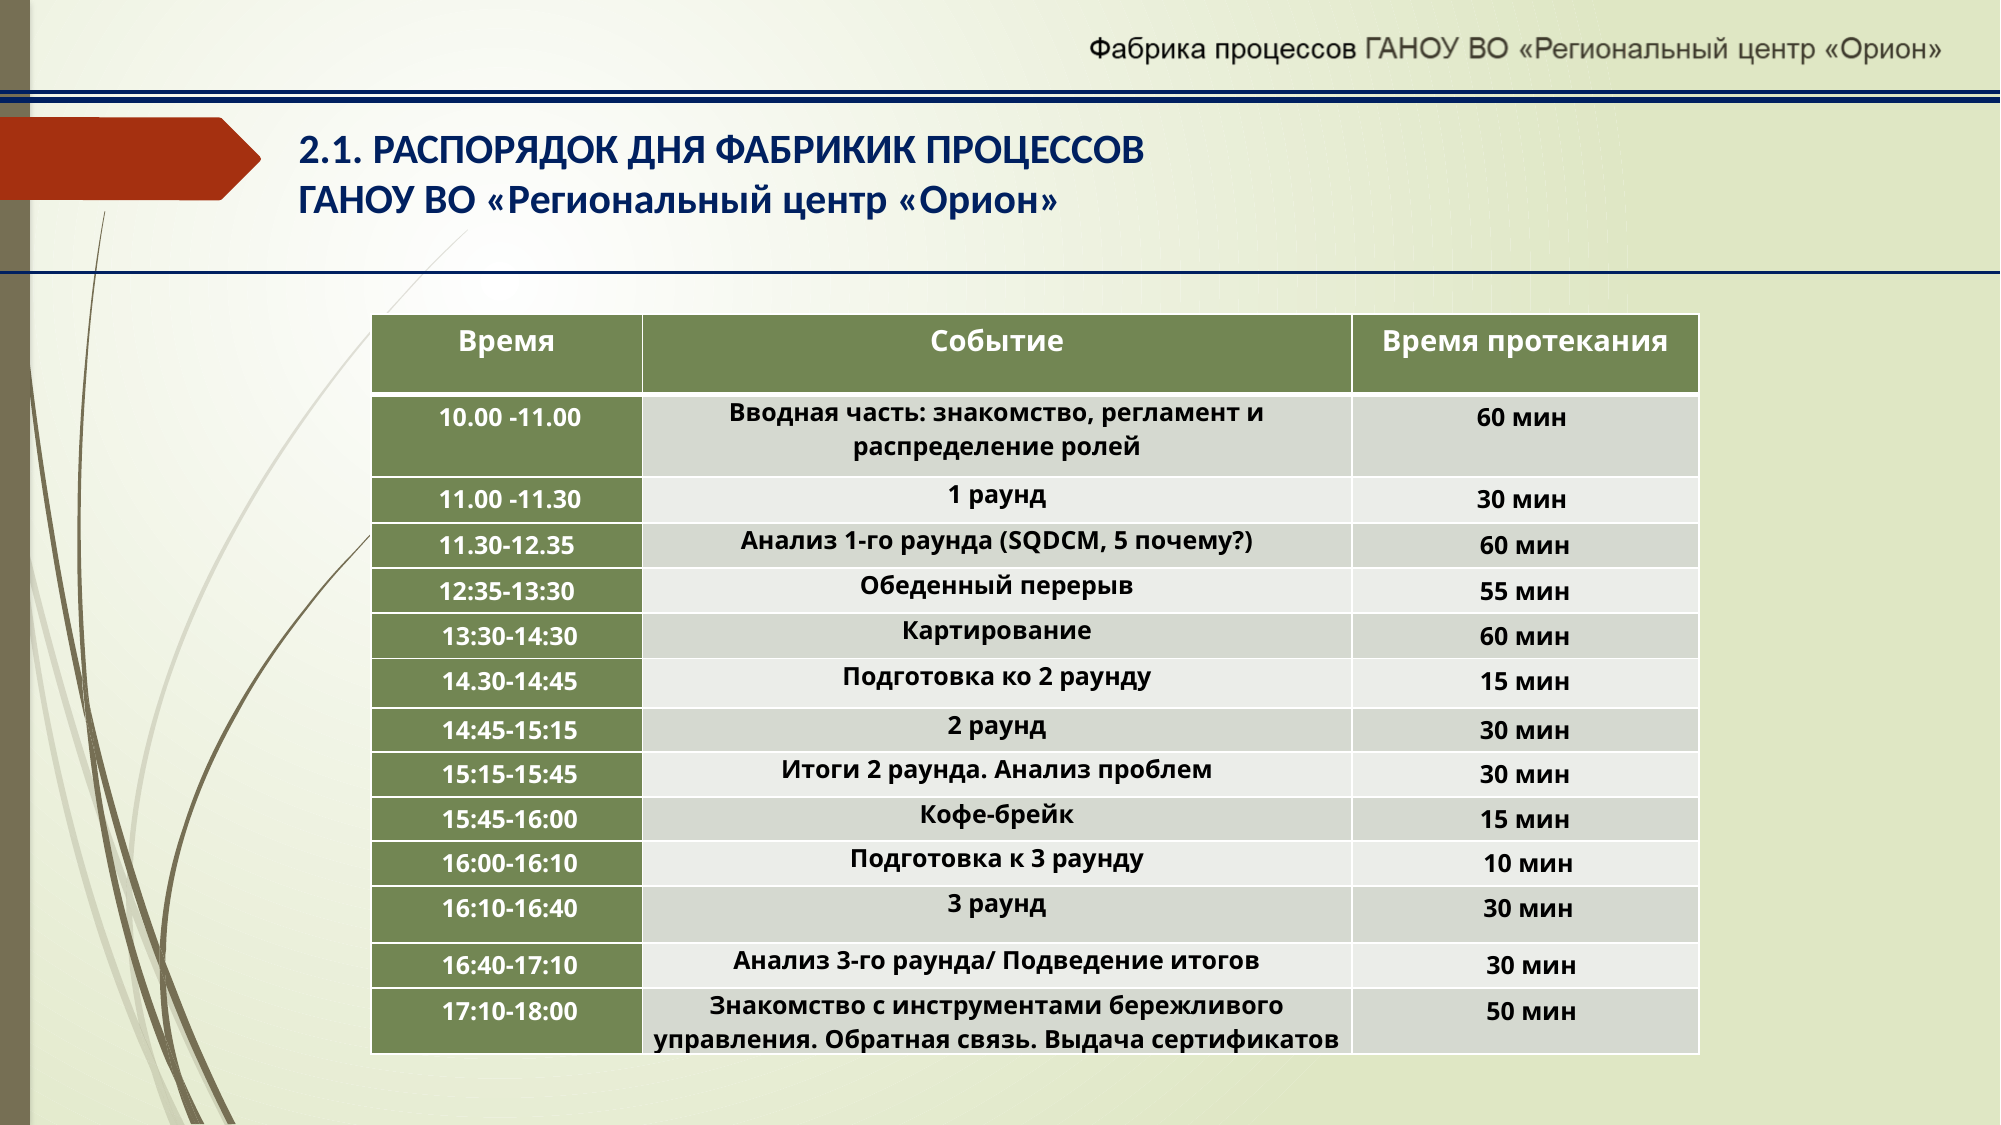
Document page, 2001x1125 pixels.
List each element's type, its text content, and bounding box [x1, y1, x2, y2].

table_cell 12:35-13:30 [372, 569, 642, 612]
table_cell 60 мин [1353, 524, 1698, 567]
text_box 2.1. РАСПОРЯДОК ДНЯ ФАБРИКИК ПРОЦЕССОВ ГАНОУ ВО «Региональный центр «Орион» [283, 114, 2000, 230]
table_cell 30 мин [1353, 709, 1698, 751]
table_cell 16:40-17:10 [372, 944, 642, 987]
table_cell 11.30-12.35 [372, 524, 642, 567]
table_cell 60 мин [1353, 614, 1698, 658]
table_cell 15:45-16:00 [372, 798, 642, 840]
table_header Время протекания [1353, 315, 1698, 392]
table_cell 16:00-16:10 [372, 842, 642, 885]
table_cell 14:45-15:15 [372, 709, 642, 751]
table_cell 16:10-16:40 [372, 887, 642, 942]
table_cell Анализ 1-го раунда (SQDCM, 5 почему?) [643, 524, 1351, 567]
table_cell Итоги 2 раунда. Анализ проблем [643, 753, 1351, 796]
table_cell 60 мин [1353, 397, 1698, 476]
table_cell 30 мин [1353, 944, 1698, 987]
table_cell 30 мин [1353, 753, 1698, 796]
table_cell Вводная часть: знакомство, регламент и распределение ролей [643, 397, 1351, 476]
table_cell Подготовка к 3 раунду [643, 842, 1351, 885]
table_header Время [372, 315, 642, 392]
table_cell 2 раунд [643, 709, 1351, 751]
table_cell 10.00 -11.00 [372, 397, 642, 476]
table_cell 1 раунд [643, 478, 1351, 522]
table_cell Картирование [643, 614, 1351, 658]
table_cell 13:30-14:30 [372, 614, 642, 658]
table_cell Анализ 3-го раунда/ Подведение итогов [643, 944, 1351, 987]
table_cell 30 мин [1353, 478, 1698, 522]
picture [1054, 21, 1979, 109]
table_cell 55 мин [1353, 569, 1698, 612]
table_header Событие [643, 315, 1351, 392]
table_cell 17:10-18:00 [372, 989, 642, 1053]
table_cell Кофе-брейк [643, 798, 1351, 840]
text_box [0, 91, 1049, 100]
table_cell 15 мин [1353, 798, 1698, 840]
table_cell 15 мин [1353, 659, 1698, 707]
table_cell Обеденный перерыв [643, 569, 1351, 612]
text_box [1982, 91, 2000, 100]
table_cell 11.00 -11.30 [372, 478, 642, 522]
table_cell 30 мин [1353, 887, 1698, 942]
table_cell Подготовка ко 2 раунду [643, 659, 1351, 707]
table_cell 10 мин [1353, 842, 1698, 885]
table_cell 14.30-14:45 [372, 659, 642, 707]
table_cell 50 мин [1353, 989, 1698, 1053]
table_cell 15:15-15:45 [372, 753, 642, 796]
table_cell Знакомство с инструментами бережливого управления. Обратная связь. Выдача сертификатов [643, 989, 1351, 1053]
table_cell 3 раунд [643, 887, 1351, 942]
